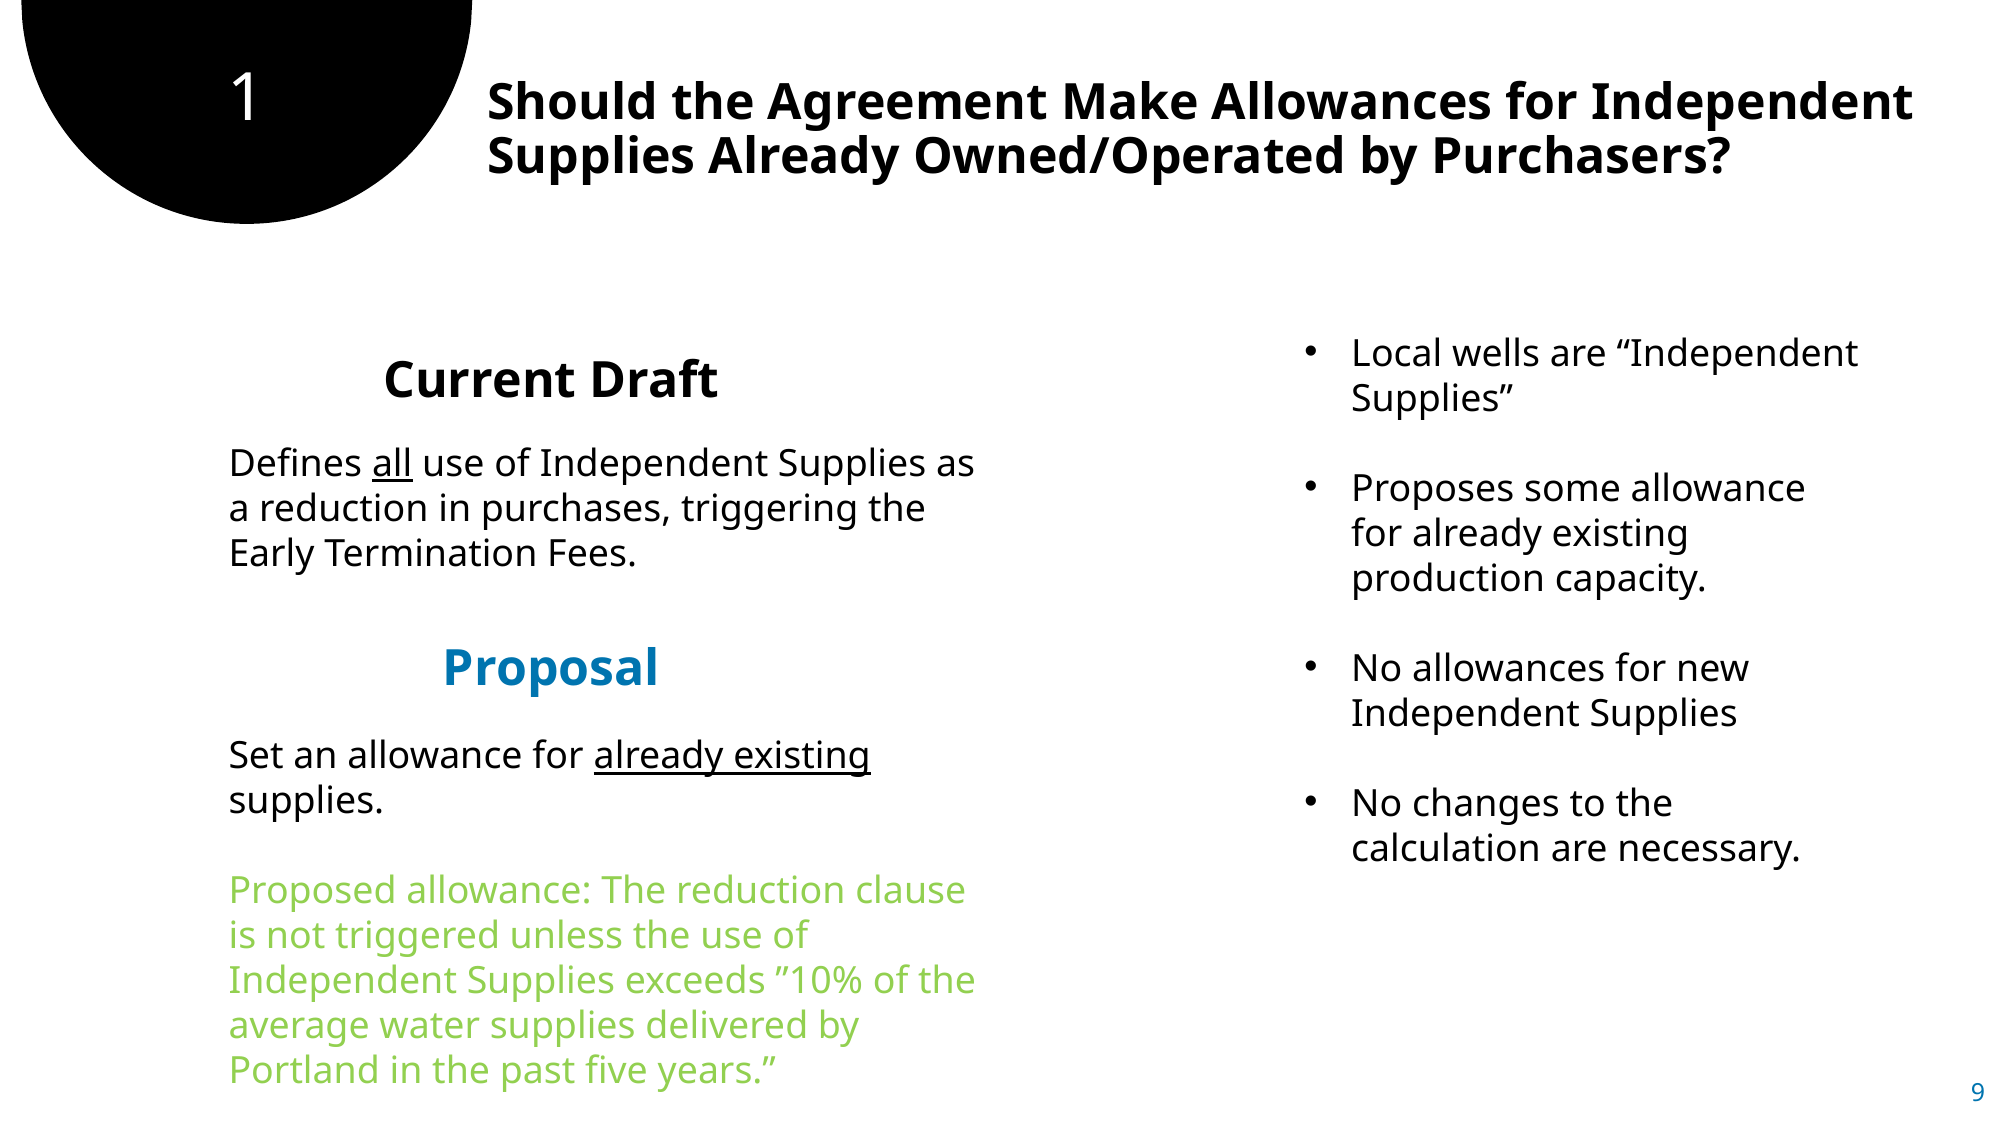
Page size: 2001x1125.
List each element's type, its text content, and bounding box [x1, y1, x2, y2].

text_box Local wells are “Independent Supplies” Proposes some allowance for already existing production capacity. No allowances for new Independent Supplies No changes to the calculation are necessary. [1289, 321, 1878, 876]
list Should the Agreement Make Allowances for Independent Supplies Already Owned/Operated by Purchasers? [472, 68, 1963, 193]
slide_number 9 [1914, 1063, 2000, 1124]
text_box Defines all use of Independent Supplies as a reduction in purchases, triggering the Early Termination Fees. [213, 431, 1000, 582]
text_box Set an allowance for already existing supplies. Proposed allowance: The reduction clause is not triggered unless the use of Independent Supplies exceeds ”10% of the average water supplies delivered by Portland in the past five years.” [213, 723, 1000, 1099]
list Current Draft [246, 346, 857, 417]
text_box Proposal [246, 634, 857, 704]
title 1 [51, 55, 442, 144]
